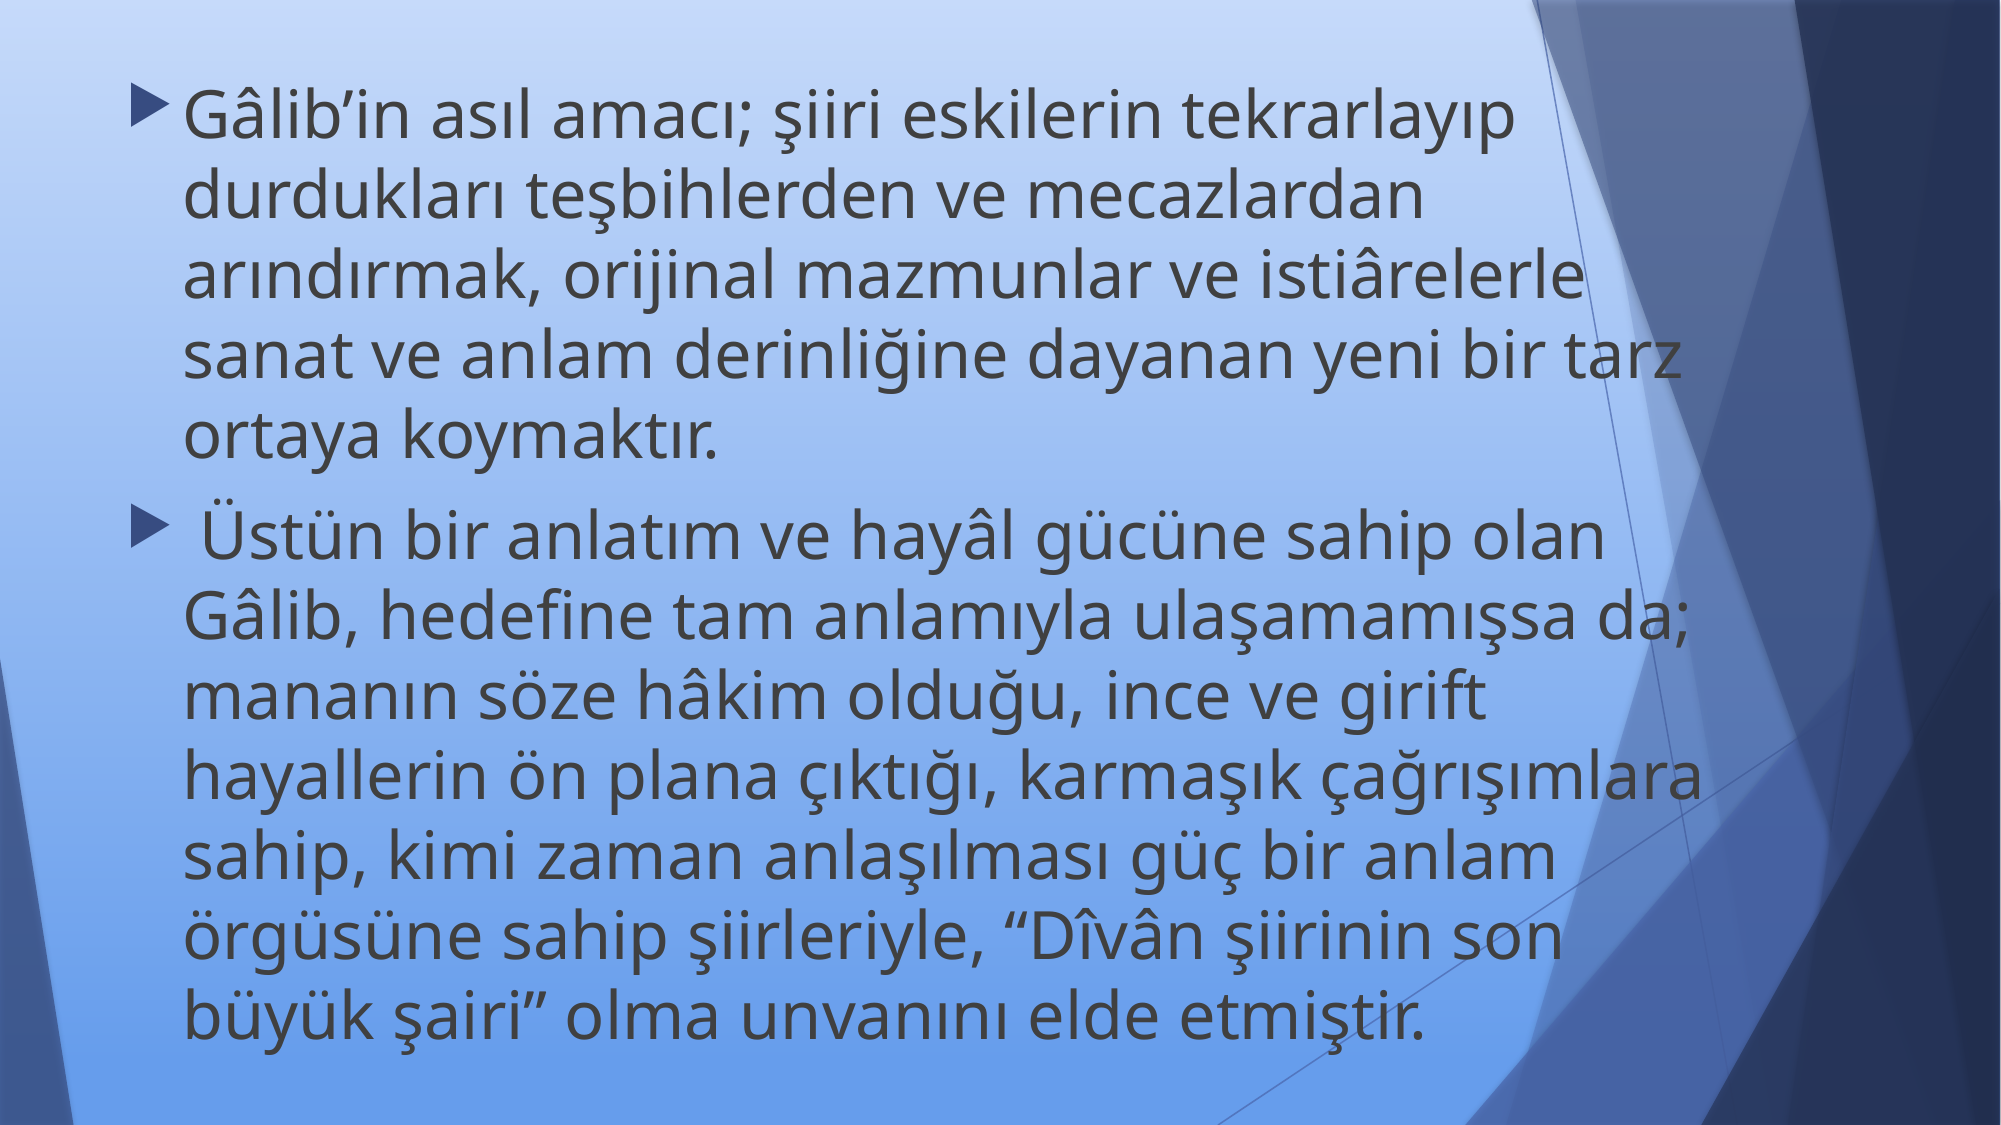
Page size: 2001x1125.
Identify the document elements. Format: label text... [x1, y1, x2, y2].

list Gâlib’in asıl amacı; şiiri eskilerin tekrarlayıp durdukları teşbihlerden ve mecazlardan arındırmak, orijinal mazmunlar ve istiârelerle sanat ve anlam derinliğine dayanan yeni bir tarz ortaya koymaktır. Üstün bir anlatım ve hayâl gücüne sahip olan Gâlib, hedefine tam anlamıyla ulaşamamışsa da; mananın söze hâkim olduğu, ince ve girift hayallerin ön plana çıktığı, karmaşık çağrışımlara sahip, kimi zaman anlaşılması güç bir anlam örgüsüne sahip şiirleriyle, “Dîvân şiirinin son büyük şairi” olma unvanını elde etmiştir. [111, 64, 1730, 992]
